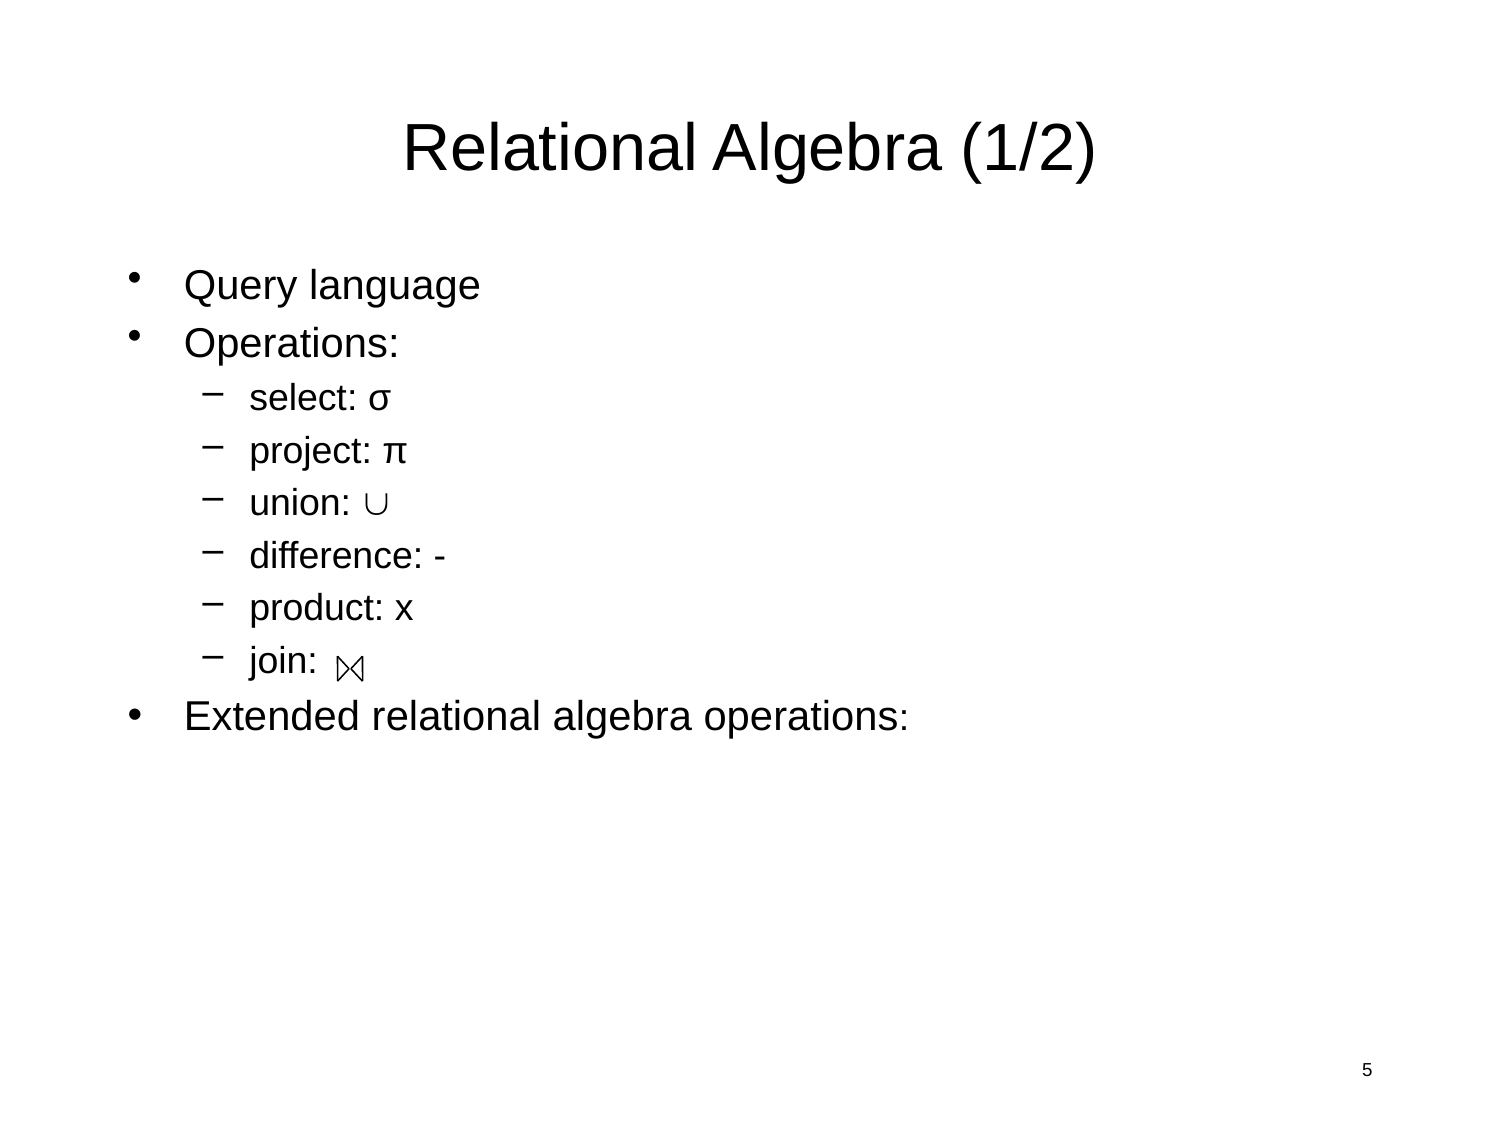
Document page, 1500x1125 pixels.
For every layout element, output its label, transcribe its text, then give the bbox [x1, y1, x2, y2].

title Relational Algebra (1/2) [112, 50, 1388, 238]
slide_number 5 [1074, 1049, 1388, 1101]
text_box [337, 656, 363, 682]
list Query language Operations: select: σ project: π union:  difference: - product: x join: Extended relational algebra operations: [112, 249, 1388, 1025]
